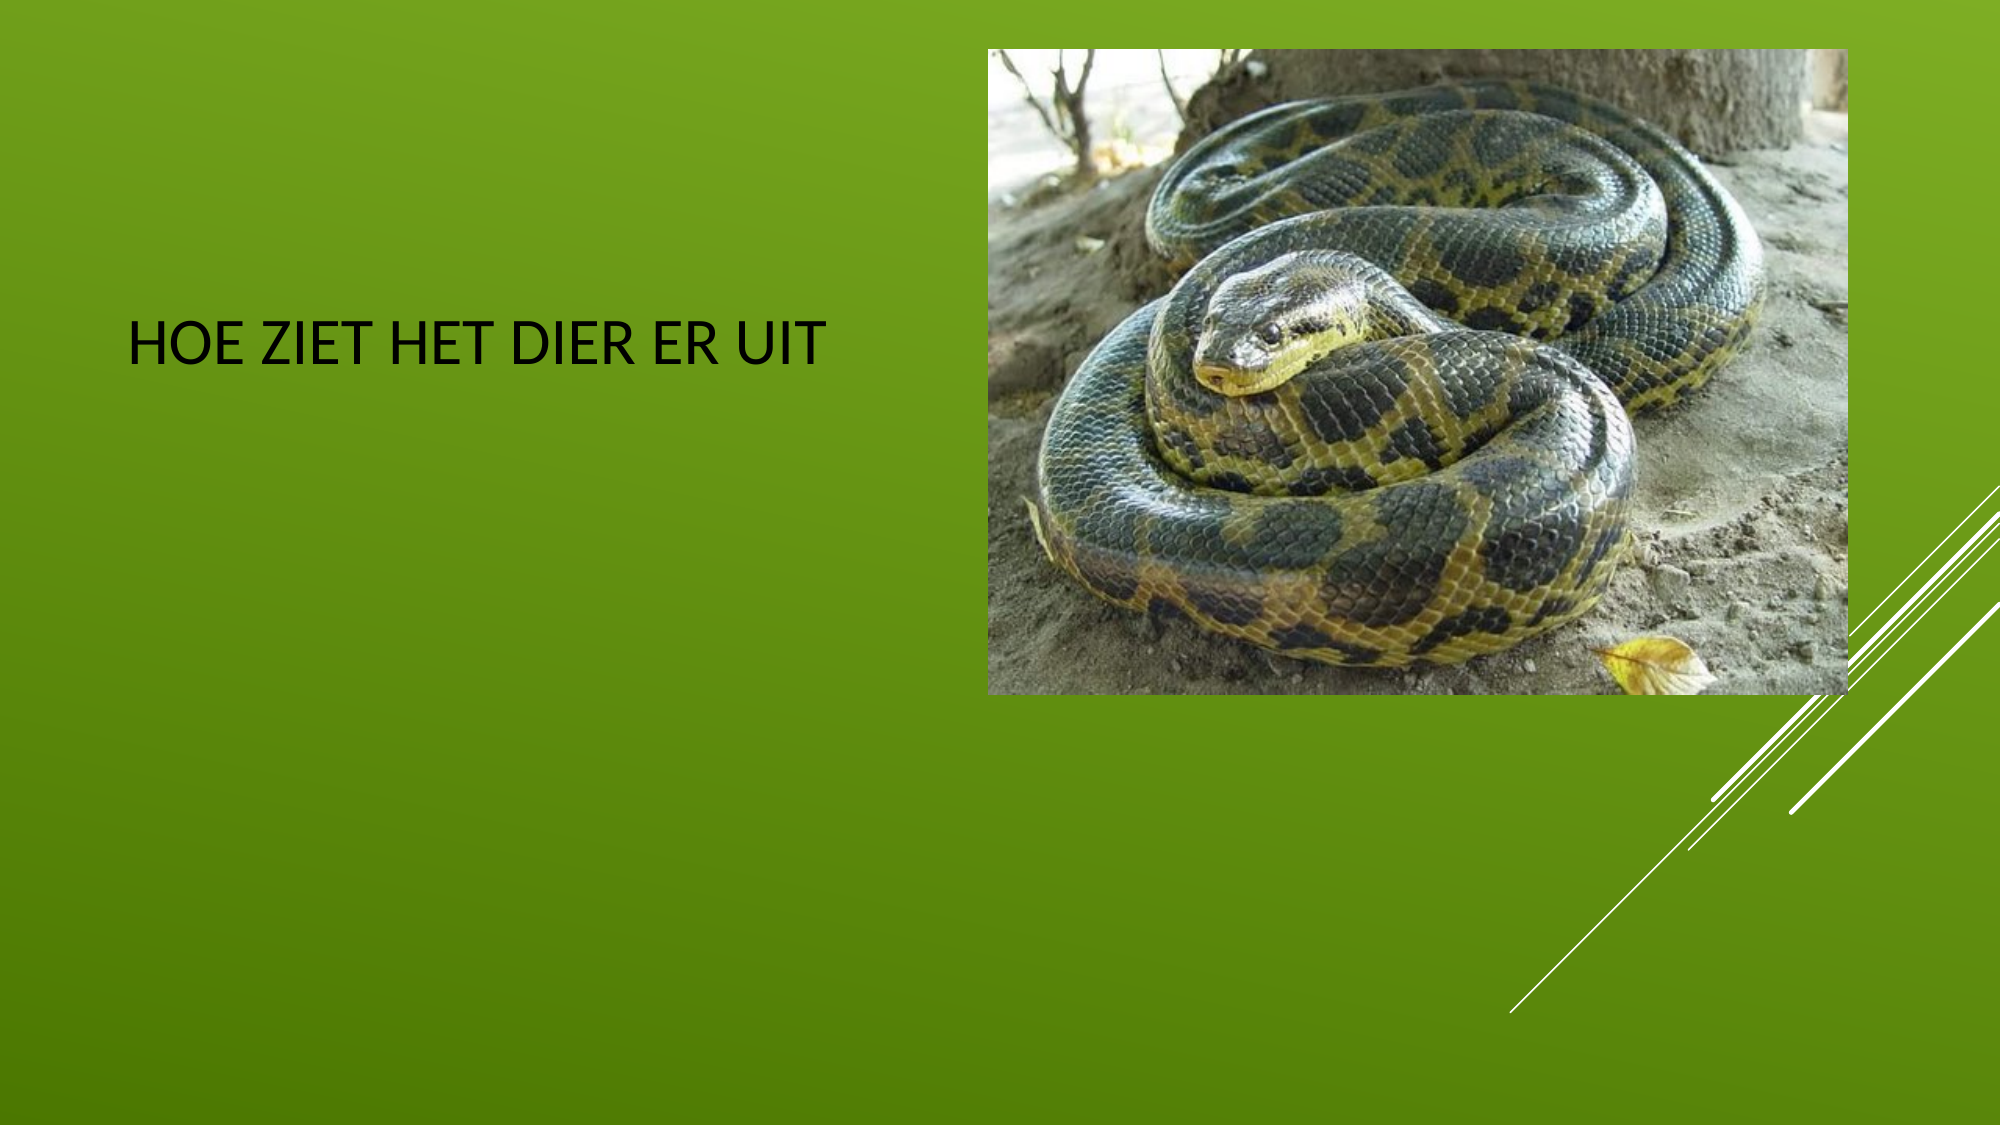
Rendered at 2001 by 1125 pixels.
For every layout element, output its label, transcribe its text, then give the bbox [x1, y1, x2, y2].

title Hoe ziet het dier er uit [112, 112, 988, 563]
picture [988, 49, 1849, 695]
